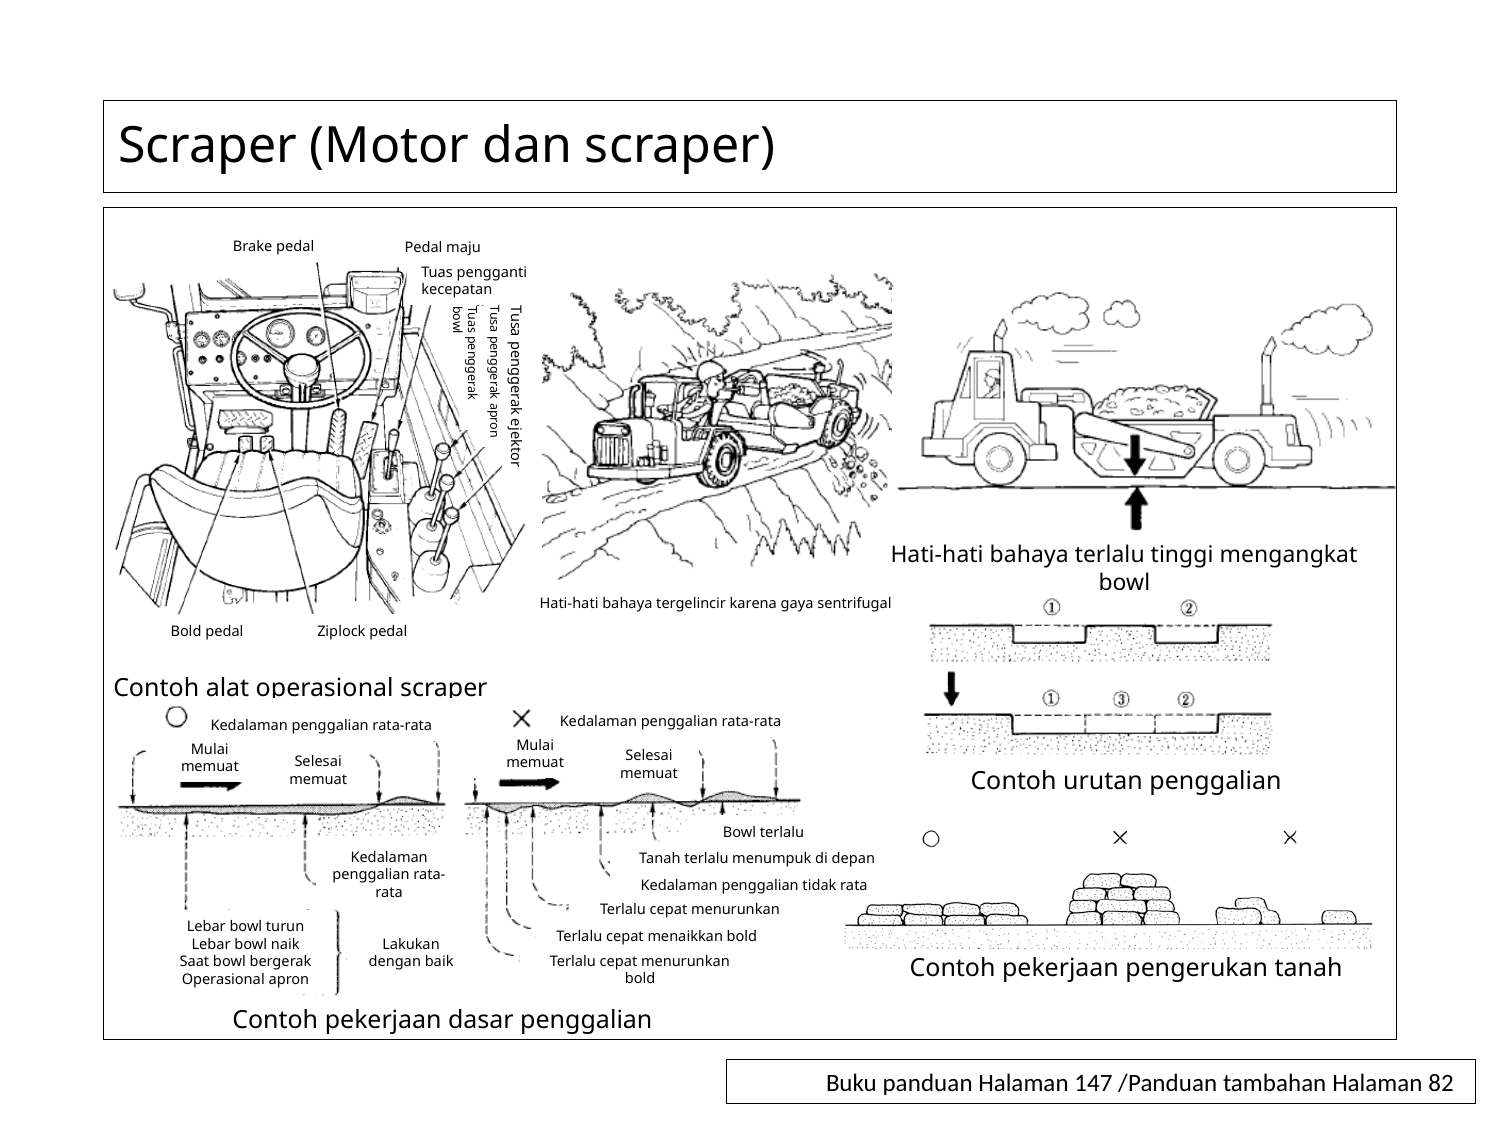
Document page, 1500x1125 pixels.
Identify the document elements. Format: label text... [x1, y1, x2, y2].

title Scraper (Motor dan scraper) [103, 100, 1397, 193]
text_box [35, 207, 1476, 1105]
